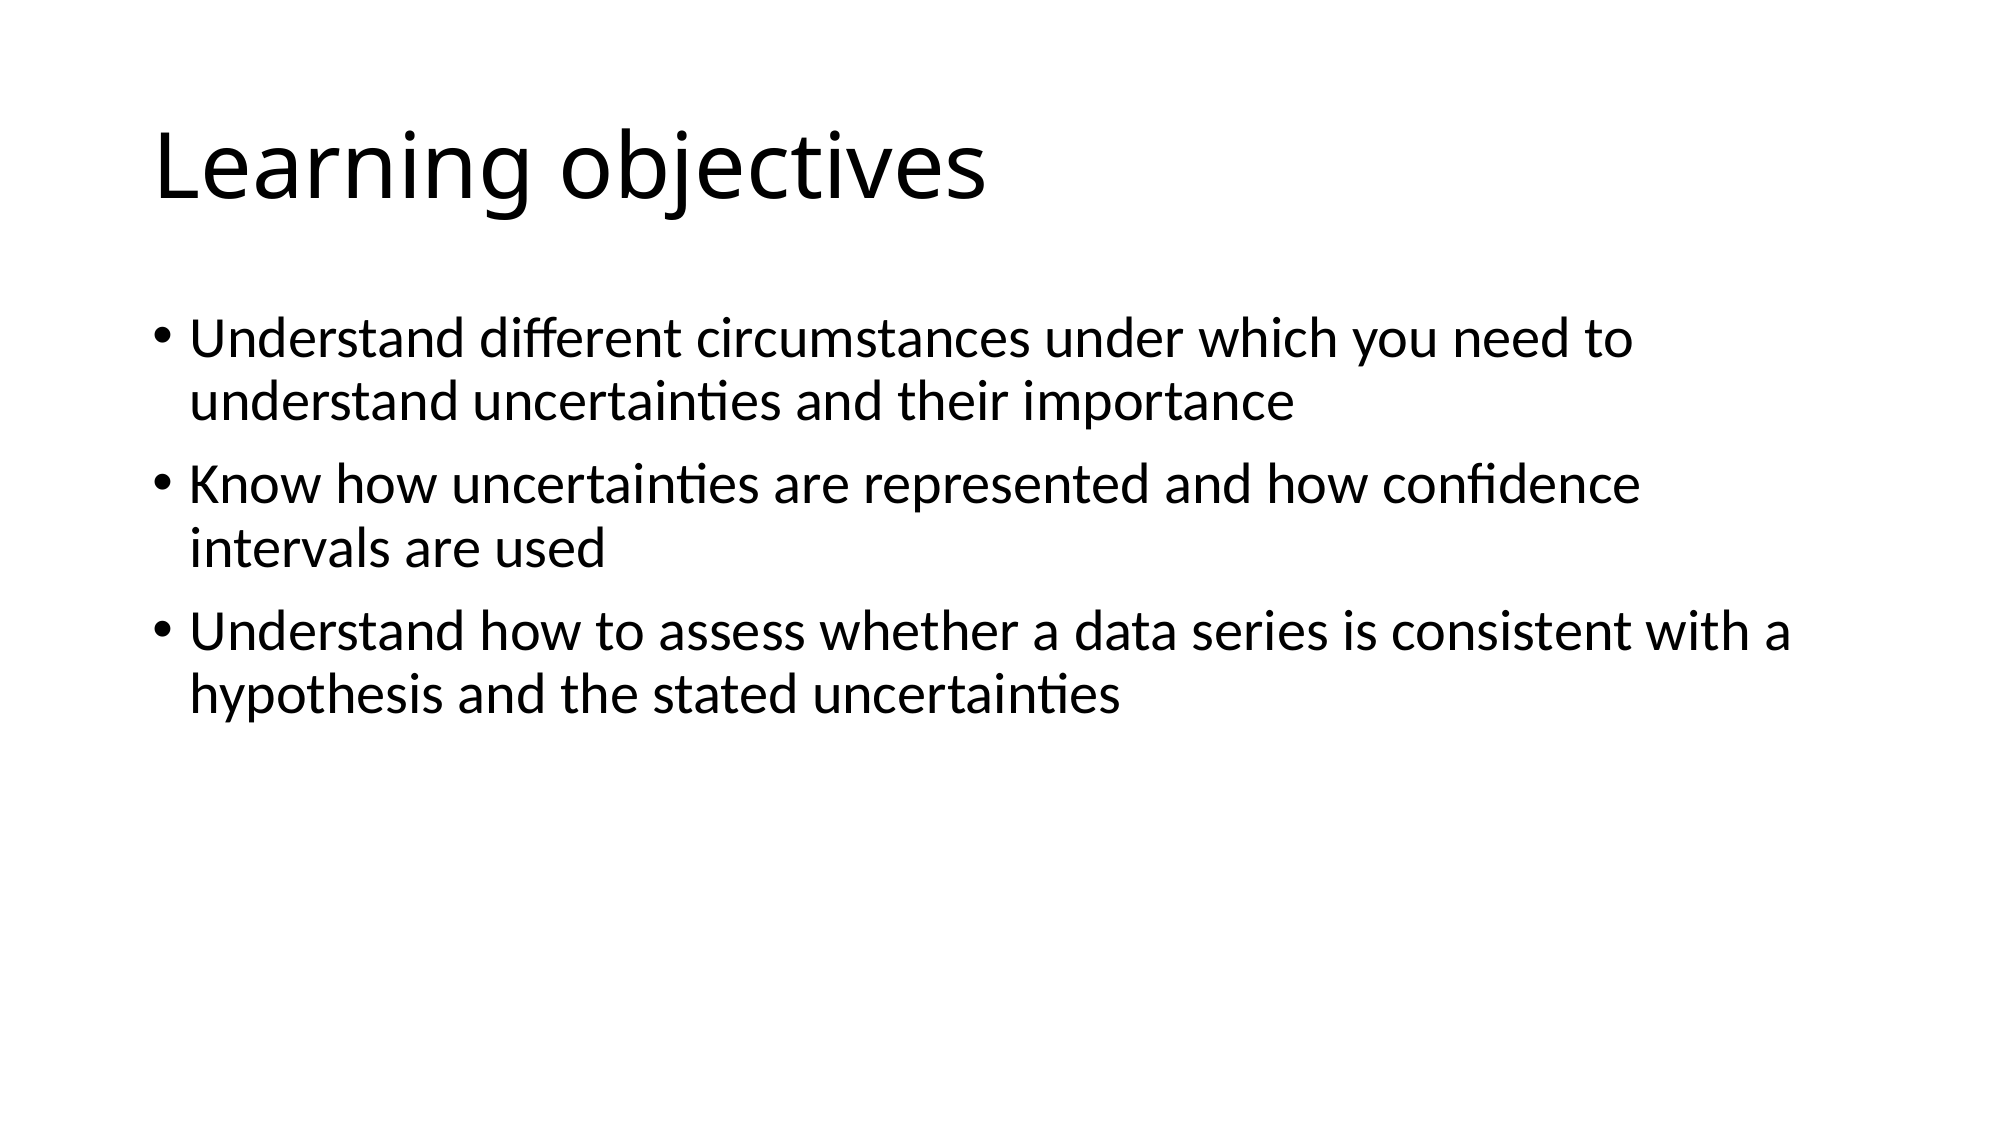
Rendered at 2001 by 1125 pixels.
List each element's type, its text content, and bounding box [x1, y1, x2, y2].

title Learning objectives [137, 59, 1863, 278]
list Understand different circumstances under which you need to understand uncertainties and their importance Know how uncertainties are represented and how confidence intervals are used Understand how to assess whether a data series is consistent with a hypothesis and the stated uncertainties [137, 299, 1863, 1014]
